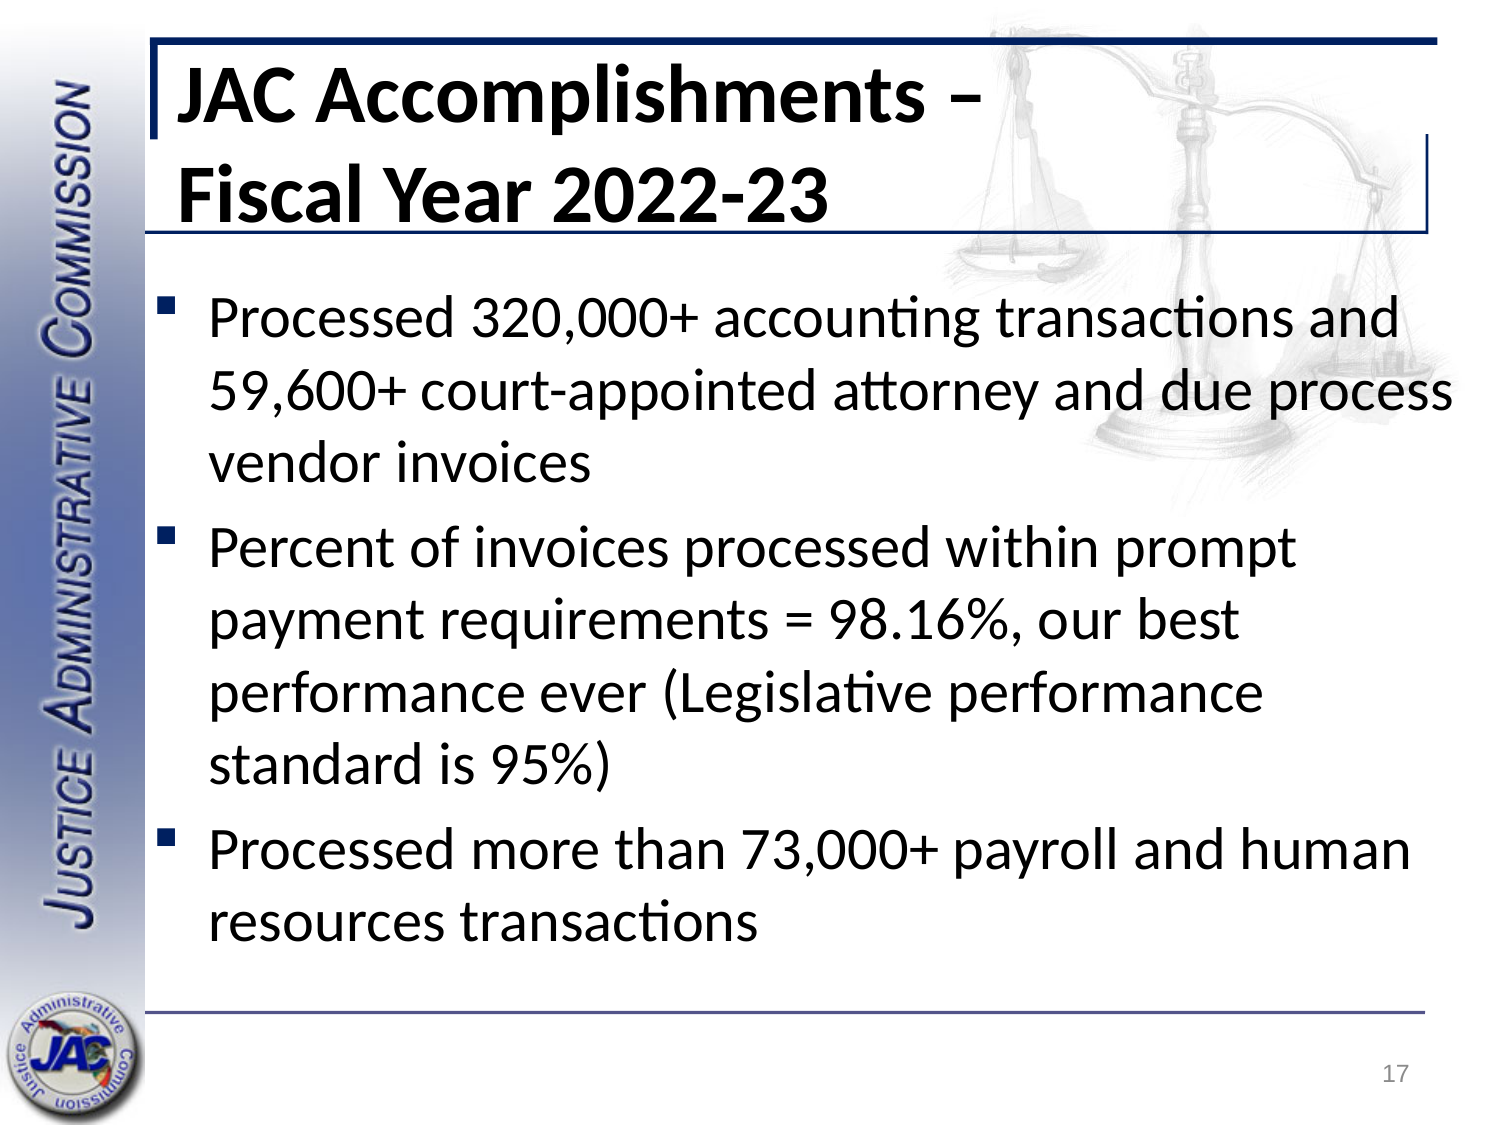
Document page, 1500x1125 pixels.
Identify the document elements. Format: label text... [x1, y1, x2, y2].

slide_number 17 [1074, 1042, 1425, 1103]
title JAC Accomplishments – Fiscal Year 2022-23 [162, 44, 1426, 232]
picture [912, 0, 1500, 524]
picture [0, 0, 145, 1125]
list Processed 320,000+ accounting transactions and 59,600+ court-appointed attorney and due process vendor invoices Percent of invoices processed within prompt payment requirements = 98.16%, our best performance ever (Legislative performance standard is 95%) Processed more than 73,000+ payroll and human resources transactions [137, 232, 1488, 1043]
